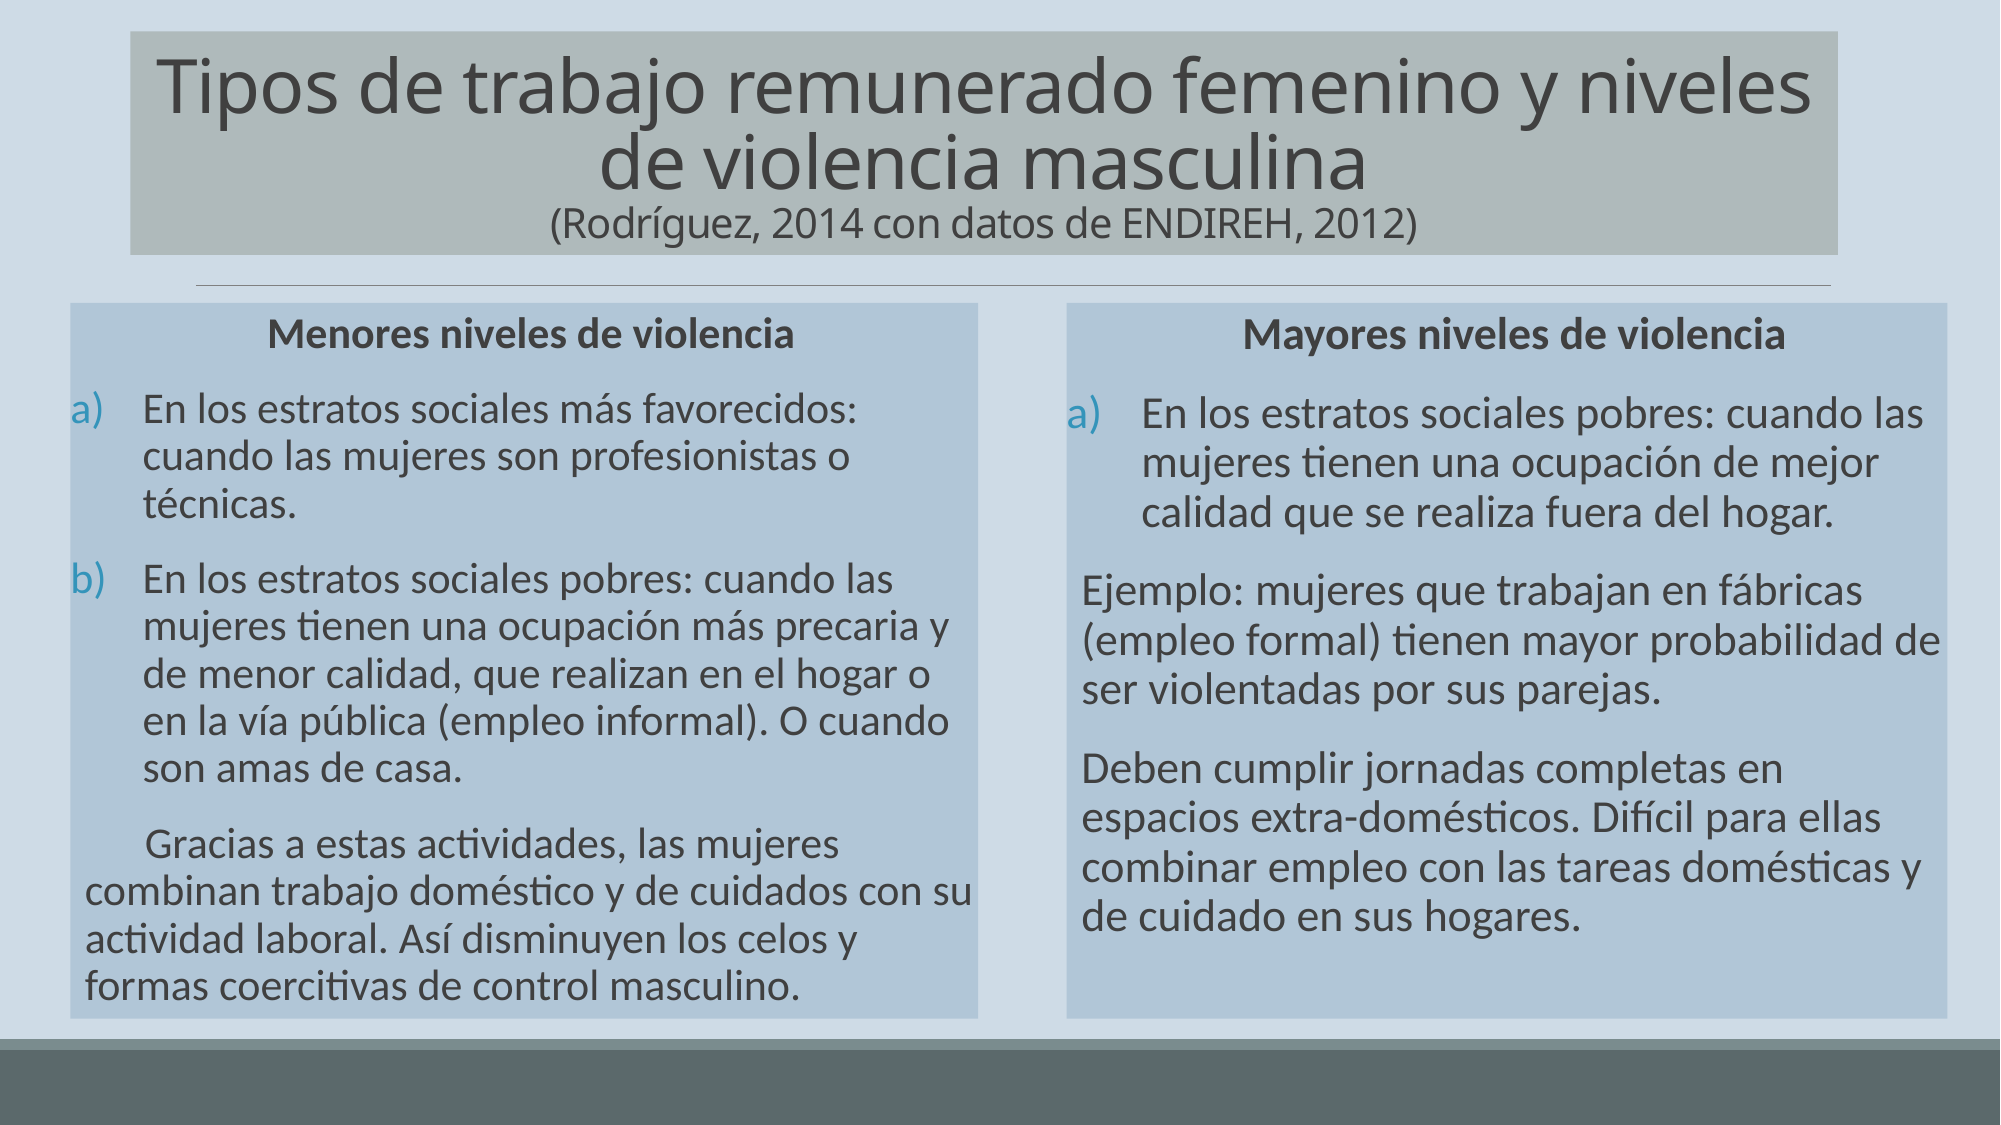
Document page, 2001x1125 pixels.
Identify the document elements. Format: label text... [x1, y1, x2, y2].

list Mayores niveles de violencia En los estratos sociales pobres: cuando las mujeres tienen una ocupación de mejor calidad que se realiza fuera del hogar. Ejemplo: mujeres que trabajan en fábricas (empleo formal) tienen mayor probabilidad de ser violentadas por sus parejas. Deben cumplir jornadas completas en espacios extra-domésticos. Difícil para ellas combinar empleo con las tareas domésticas y de cuidado en sus hogares. [1066, 302, 1948, 1019]
list Menores niveles de violencia En los estratos sociales más favorecidos: cuando las mujeres son profesionistas o técnicas. En los estratos sociales pobres: cuando las mujeres tienen una ocupación más precaria y de menor calidad, que realizan en el hogar o en la vía pública (empleo informal). O cuando son amas de casa. Gracias a estas actividades, las mujeres combinan trabajo doméstico y de cuidados con su actividad laboral. Así disminuyen los celos y formas coercitivas de control masculino. [70, 302, 979, 1019]
title Tipos de trabajo remunerado femenino y niveles de violencia masculina (Rodríguez, 2014 con datos de ENDIREH, 2012) [130, 31, 1838, 255]
